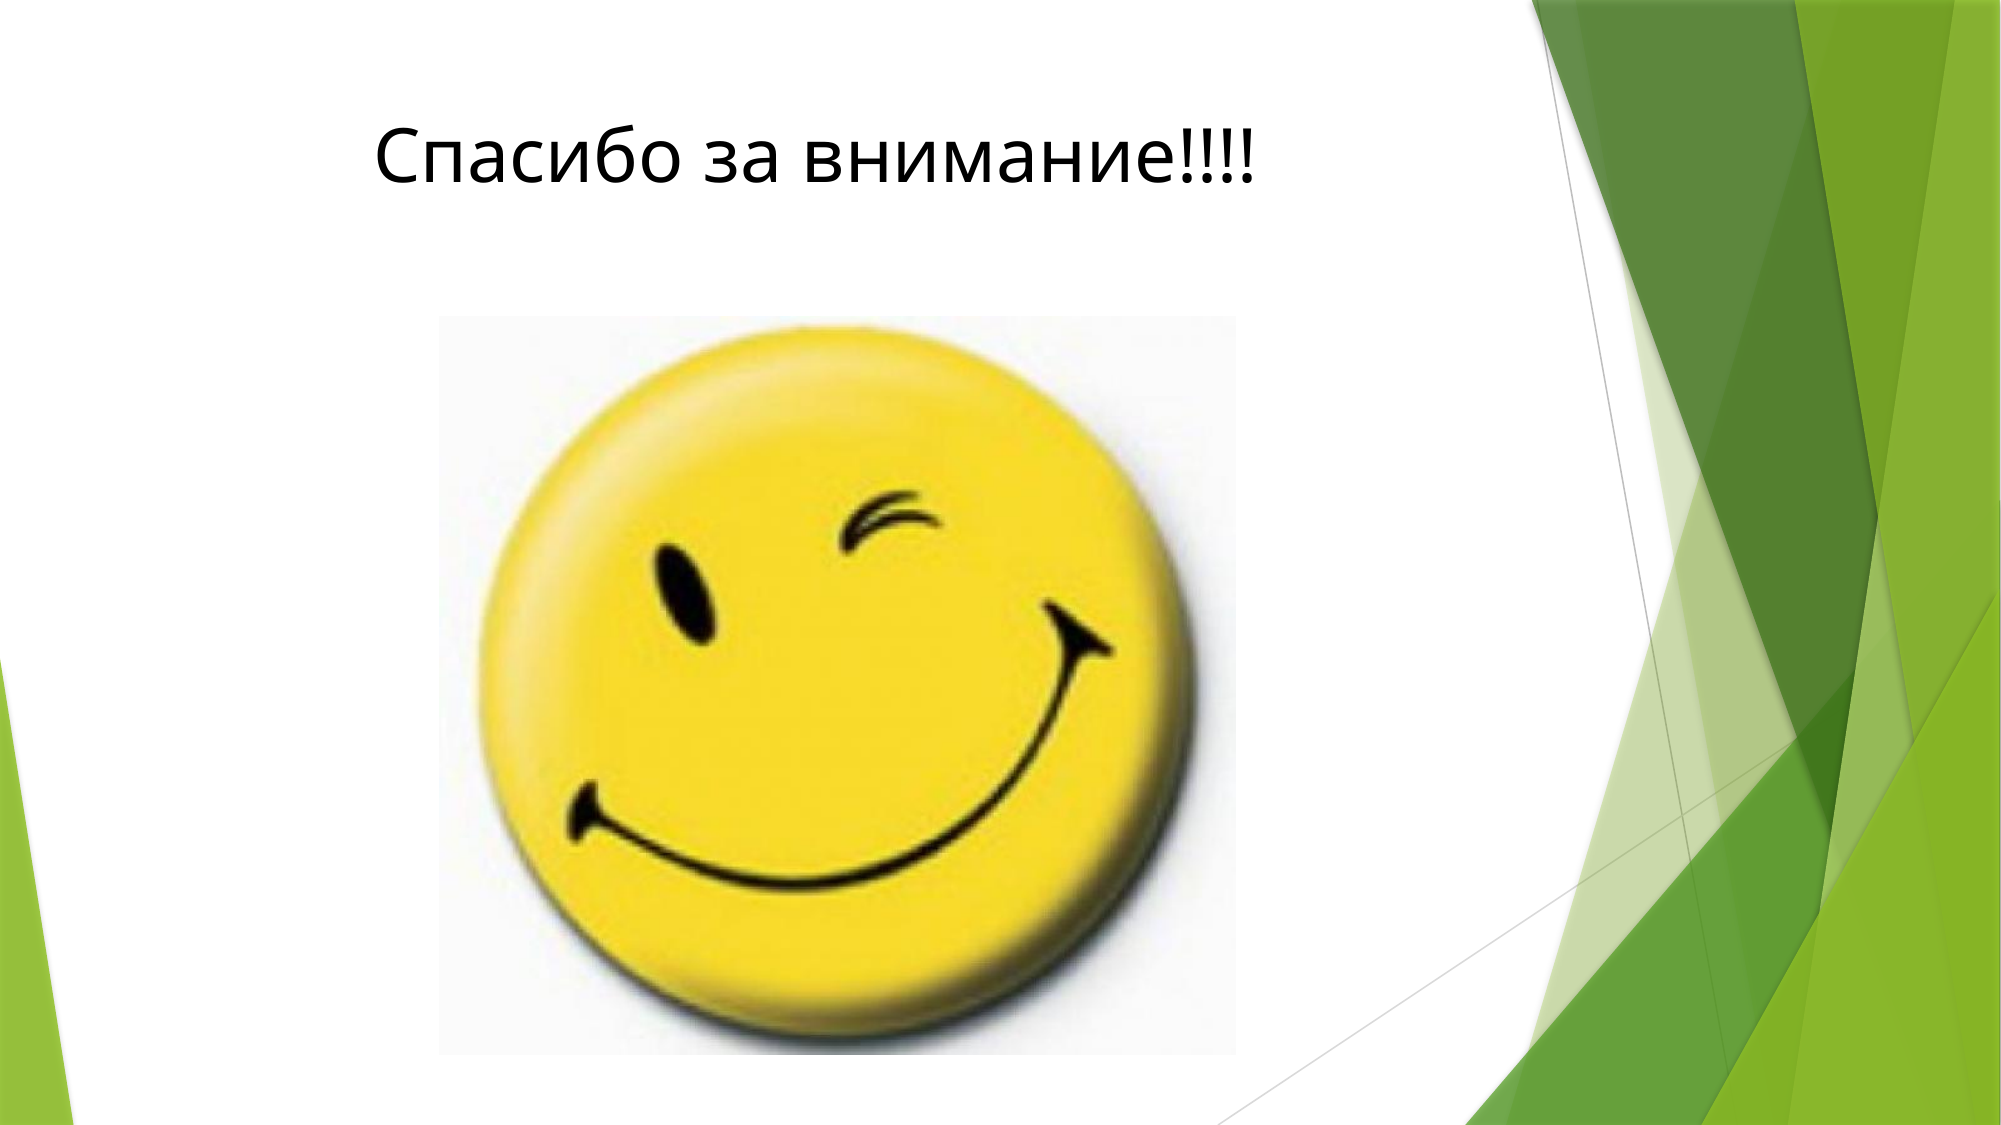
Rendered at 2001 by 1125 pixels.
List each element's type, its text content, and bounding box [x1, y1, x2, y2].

title Спасибо за внимание!!!! [111, 99, 1522, 317]
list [438, 316, 1236, 1056]
